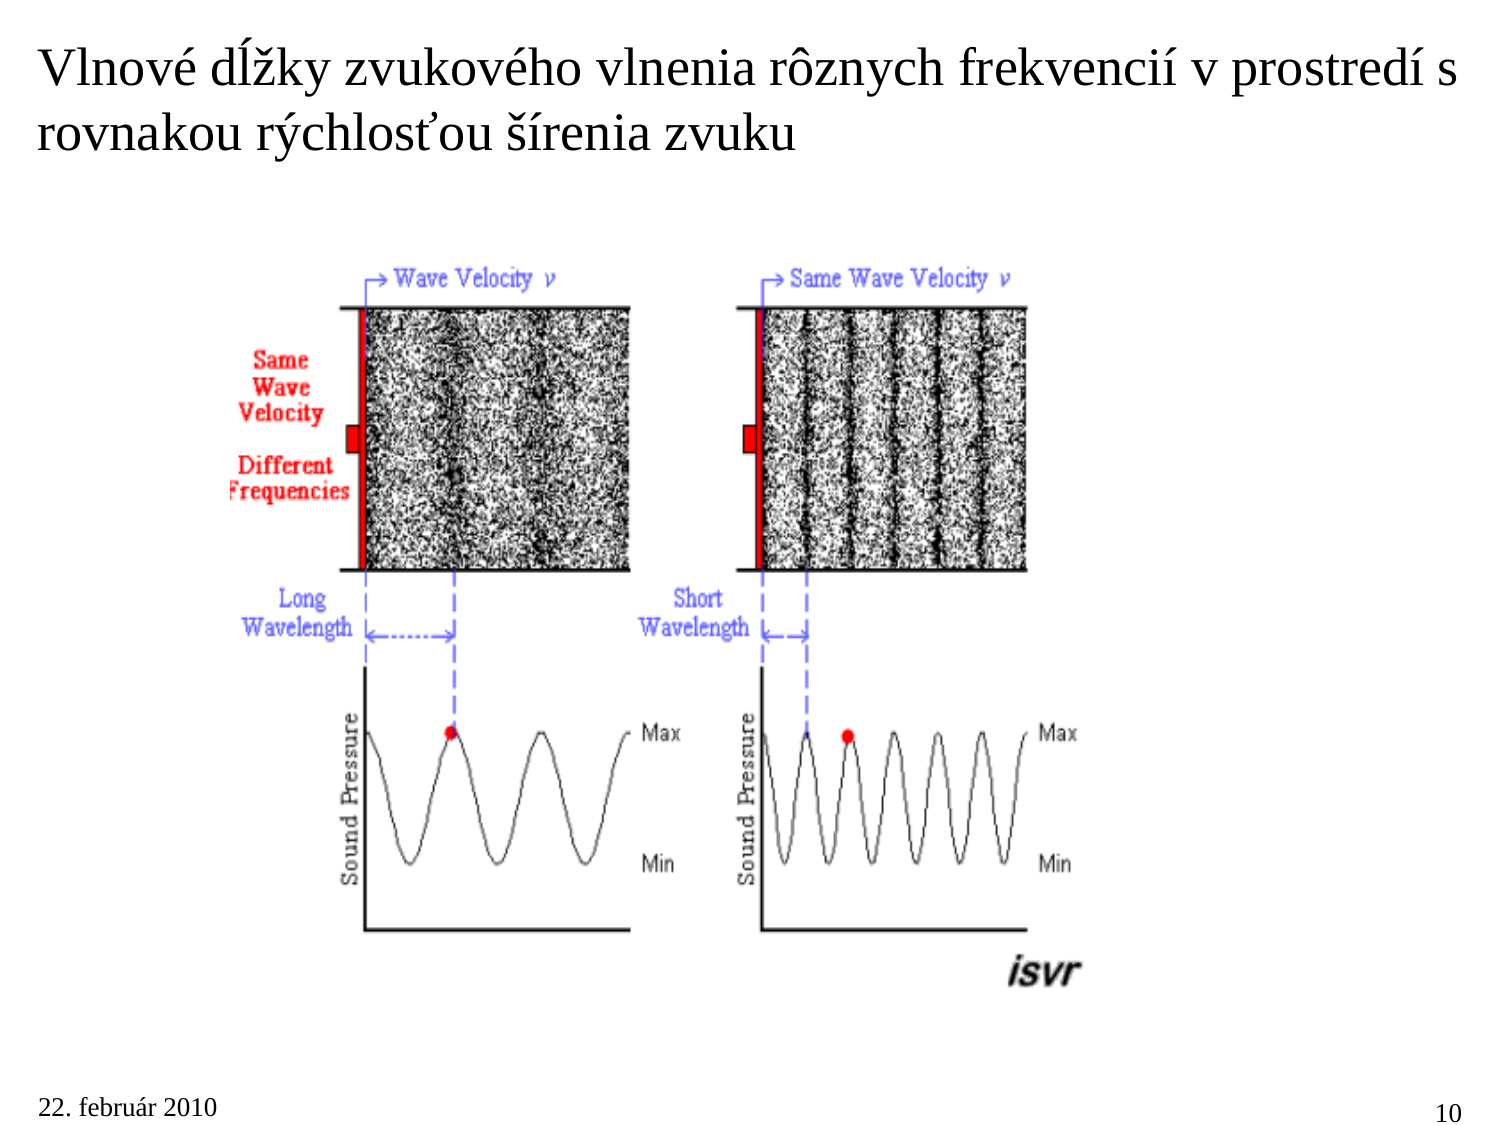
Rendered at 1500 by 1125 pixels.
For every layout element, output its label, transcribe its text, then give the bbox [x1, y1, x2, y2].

slide_number 10 [1163, 1088, 1477, 1125]
title Vlnové dĺžky zvukového vlnenia rôznych frekvencií v prostredí s rovnakou rýchlosťou šírenia zvuku [23, 30, 1477, 162]
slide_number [23, 1082, 337, 1125]
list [230, 263, 1103, 1003]
